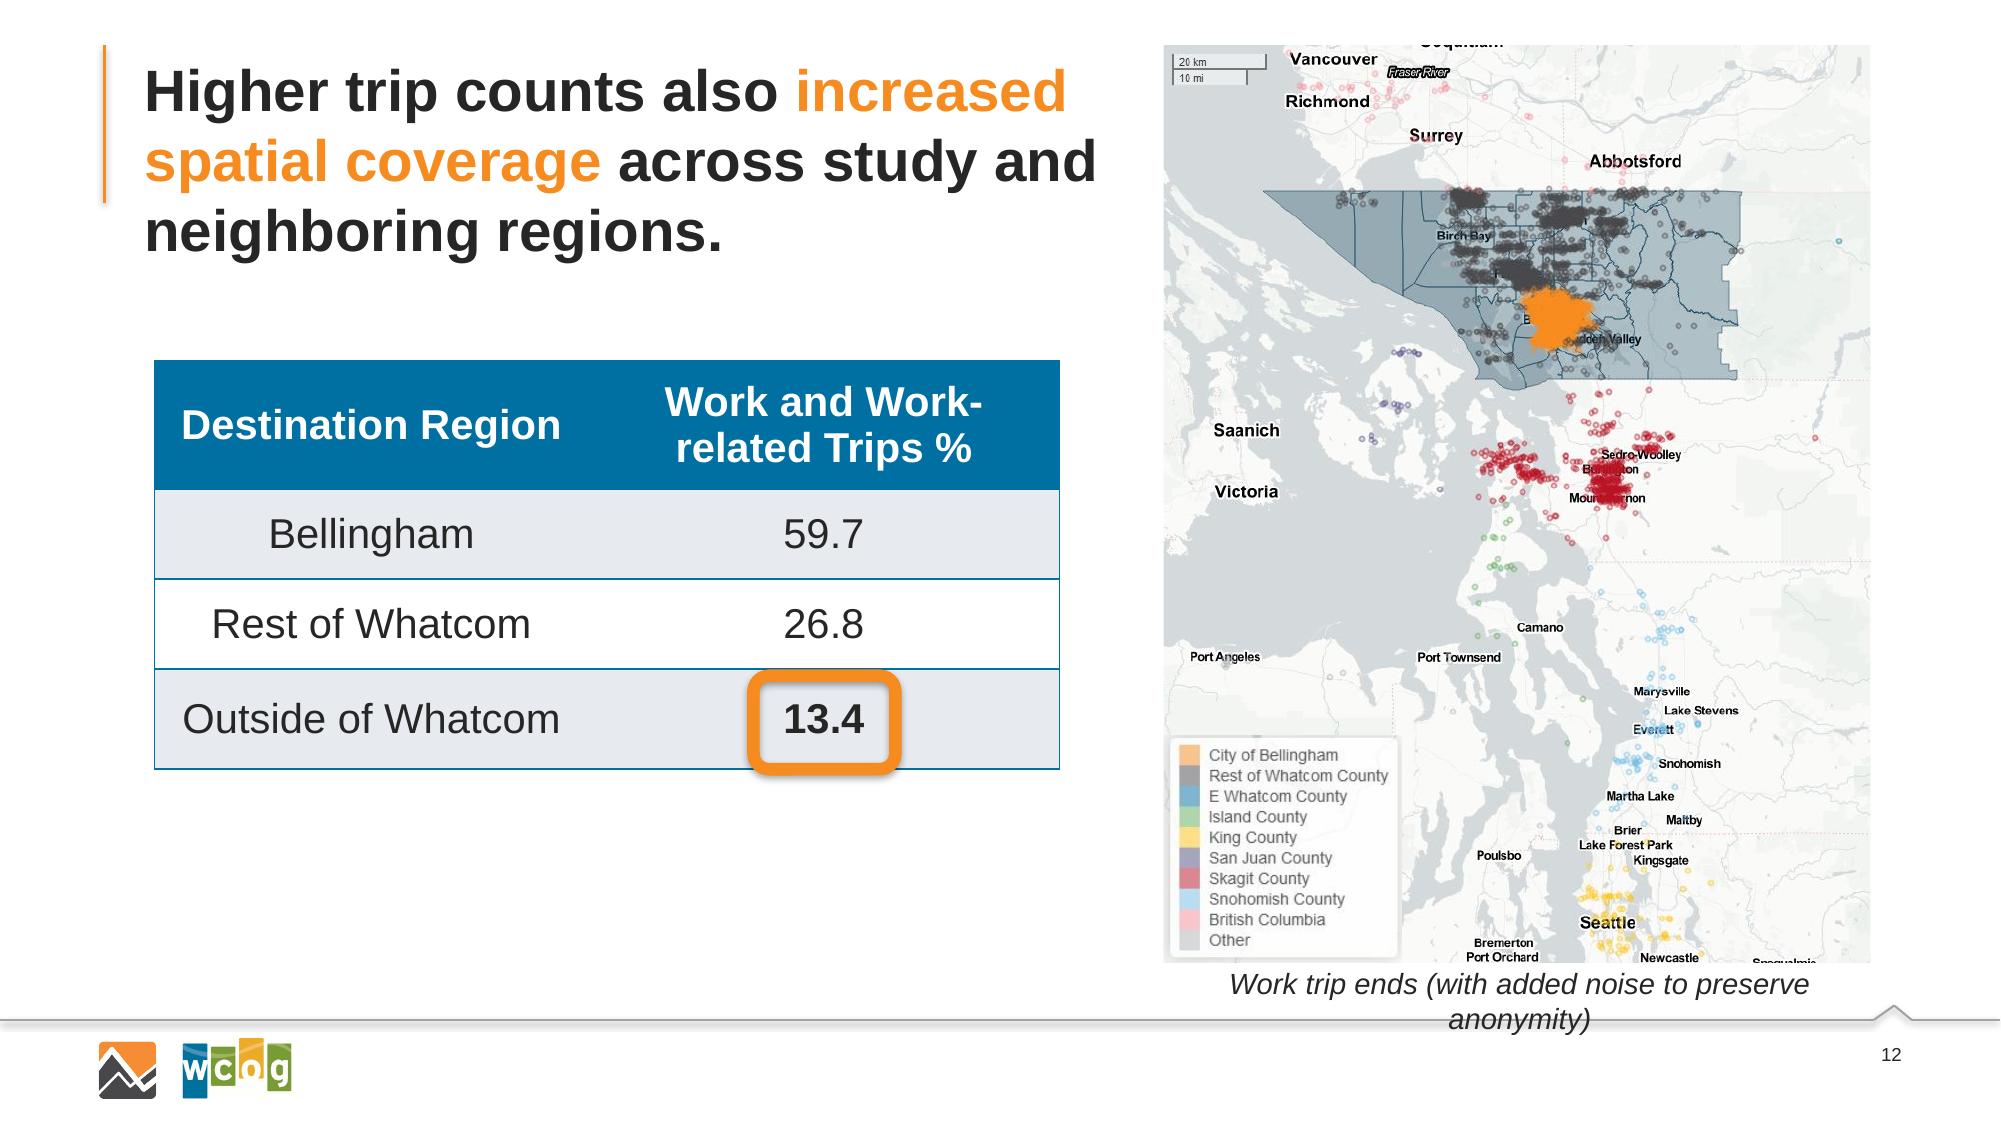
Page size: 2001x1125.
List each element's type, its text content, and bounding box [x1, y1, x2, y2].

text_box Work trip ends (with added noise to preserve anonymity) [1139, 957, 1900, 1009]
table_cell 59.7 [588, 490, 1059, 578]
table_cell 26.8 [588, 580, 1059, 668]
picture [1163, 44, 1871, 963]
picture [87, 1029, 167, 1110]
table_cell 13.4 [588, 670, 1059, 768]
table_header Work and Work-related Trips % [588, 361, 1059, 488]
text_box [1740, 1009, 1772, 1033]
title Higher trip counts also increased spatial coverage across study and neighboring regions. [129, 45, 1161, 272]
picture [182, 1038, 292, 1099]
table_cell Outside of Whatcom [155, 670, 588, 768]
table_cell Rest of Whatcom [155, 580, 588, 668]
table_header Destination Region [155, 361, 588, 488]
text_box [752, 674, 897, 771]
table_cell Bellingham [155, 490, 588, 578]
